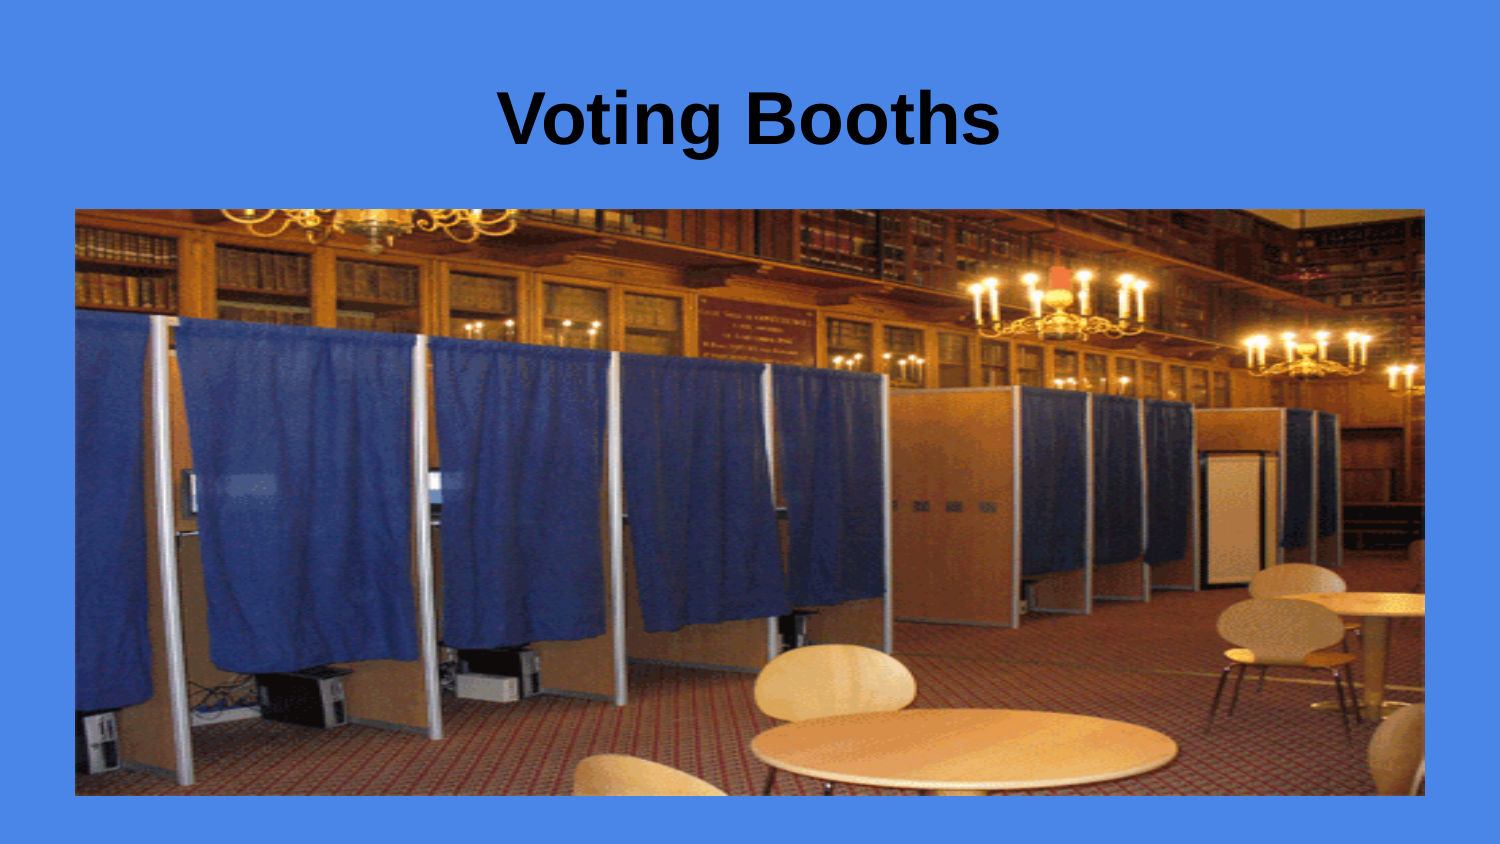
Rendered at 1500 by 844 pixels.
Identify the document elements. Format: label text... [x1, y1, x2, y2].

picture [74, 209, 1426, 796]
title Voting Booths [75, 33, 1425, 175]
